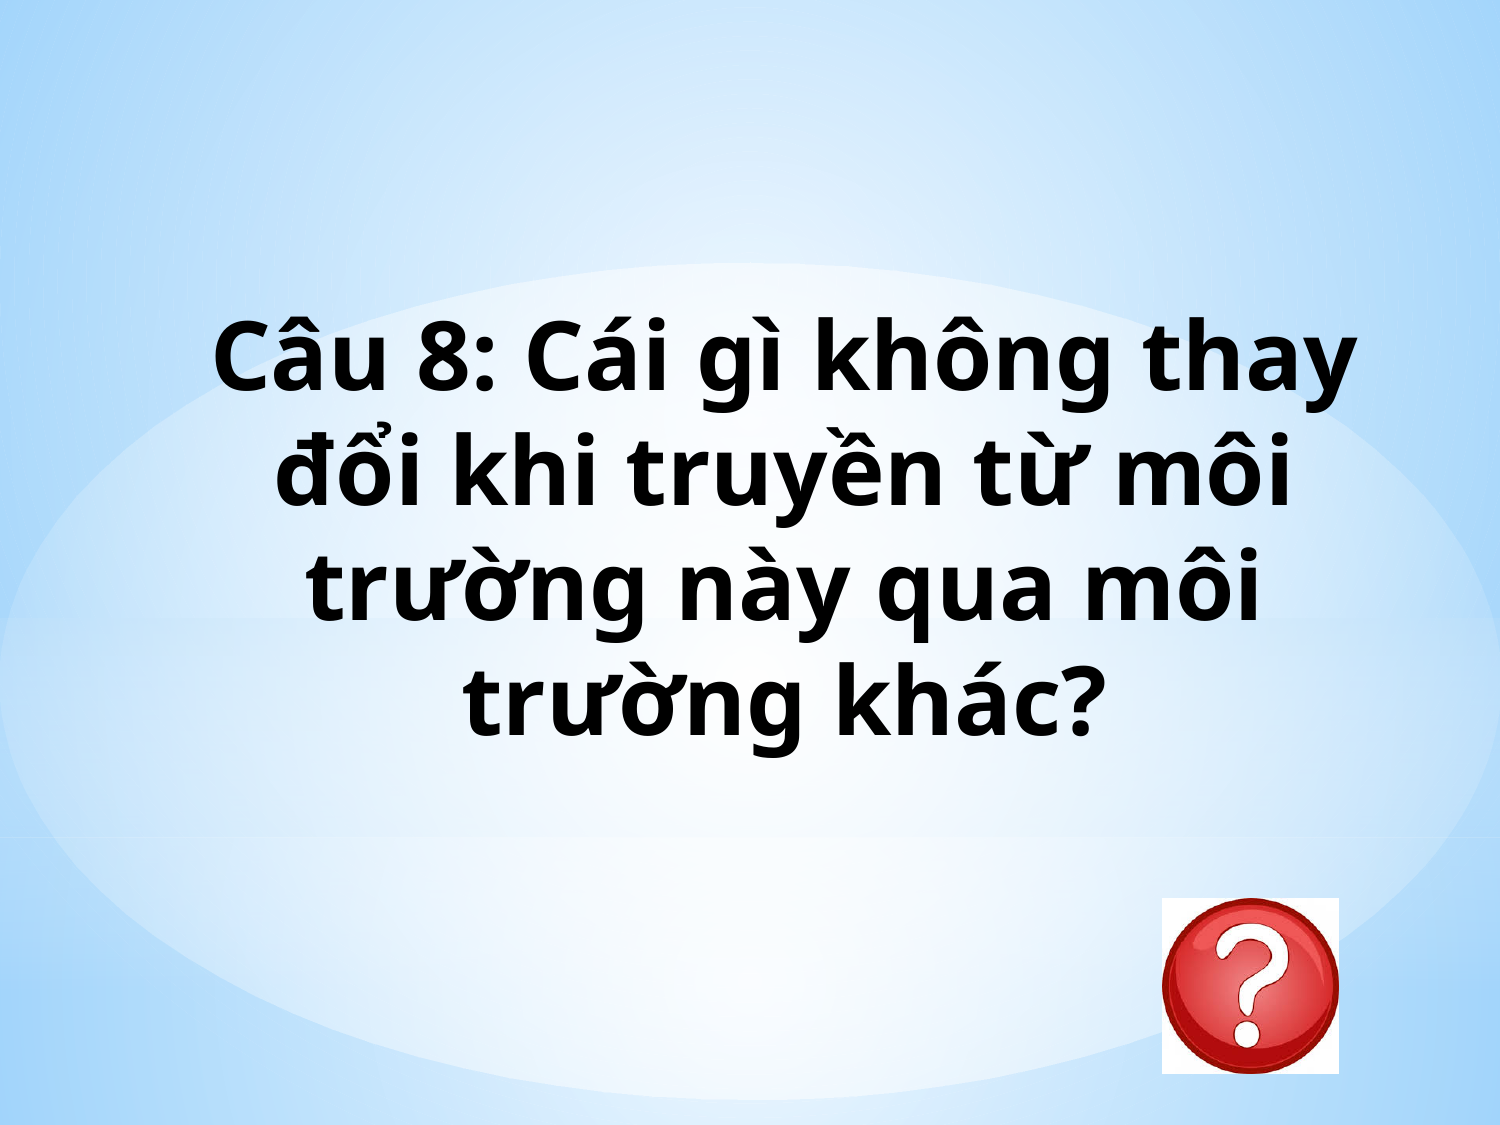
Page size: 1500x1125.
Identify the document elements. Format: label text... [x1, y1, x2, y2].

picture [1162, 897, 1339, 1075]
title Câu 8: Cái gì không thay đổi khi truyền từ môi trường này qua môi trường khác? [162, 287, 1406, 475]
